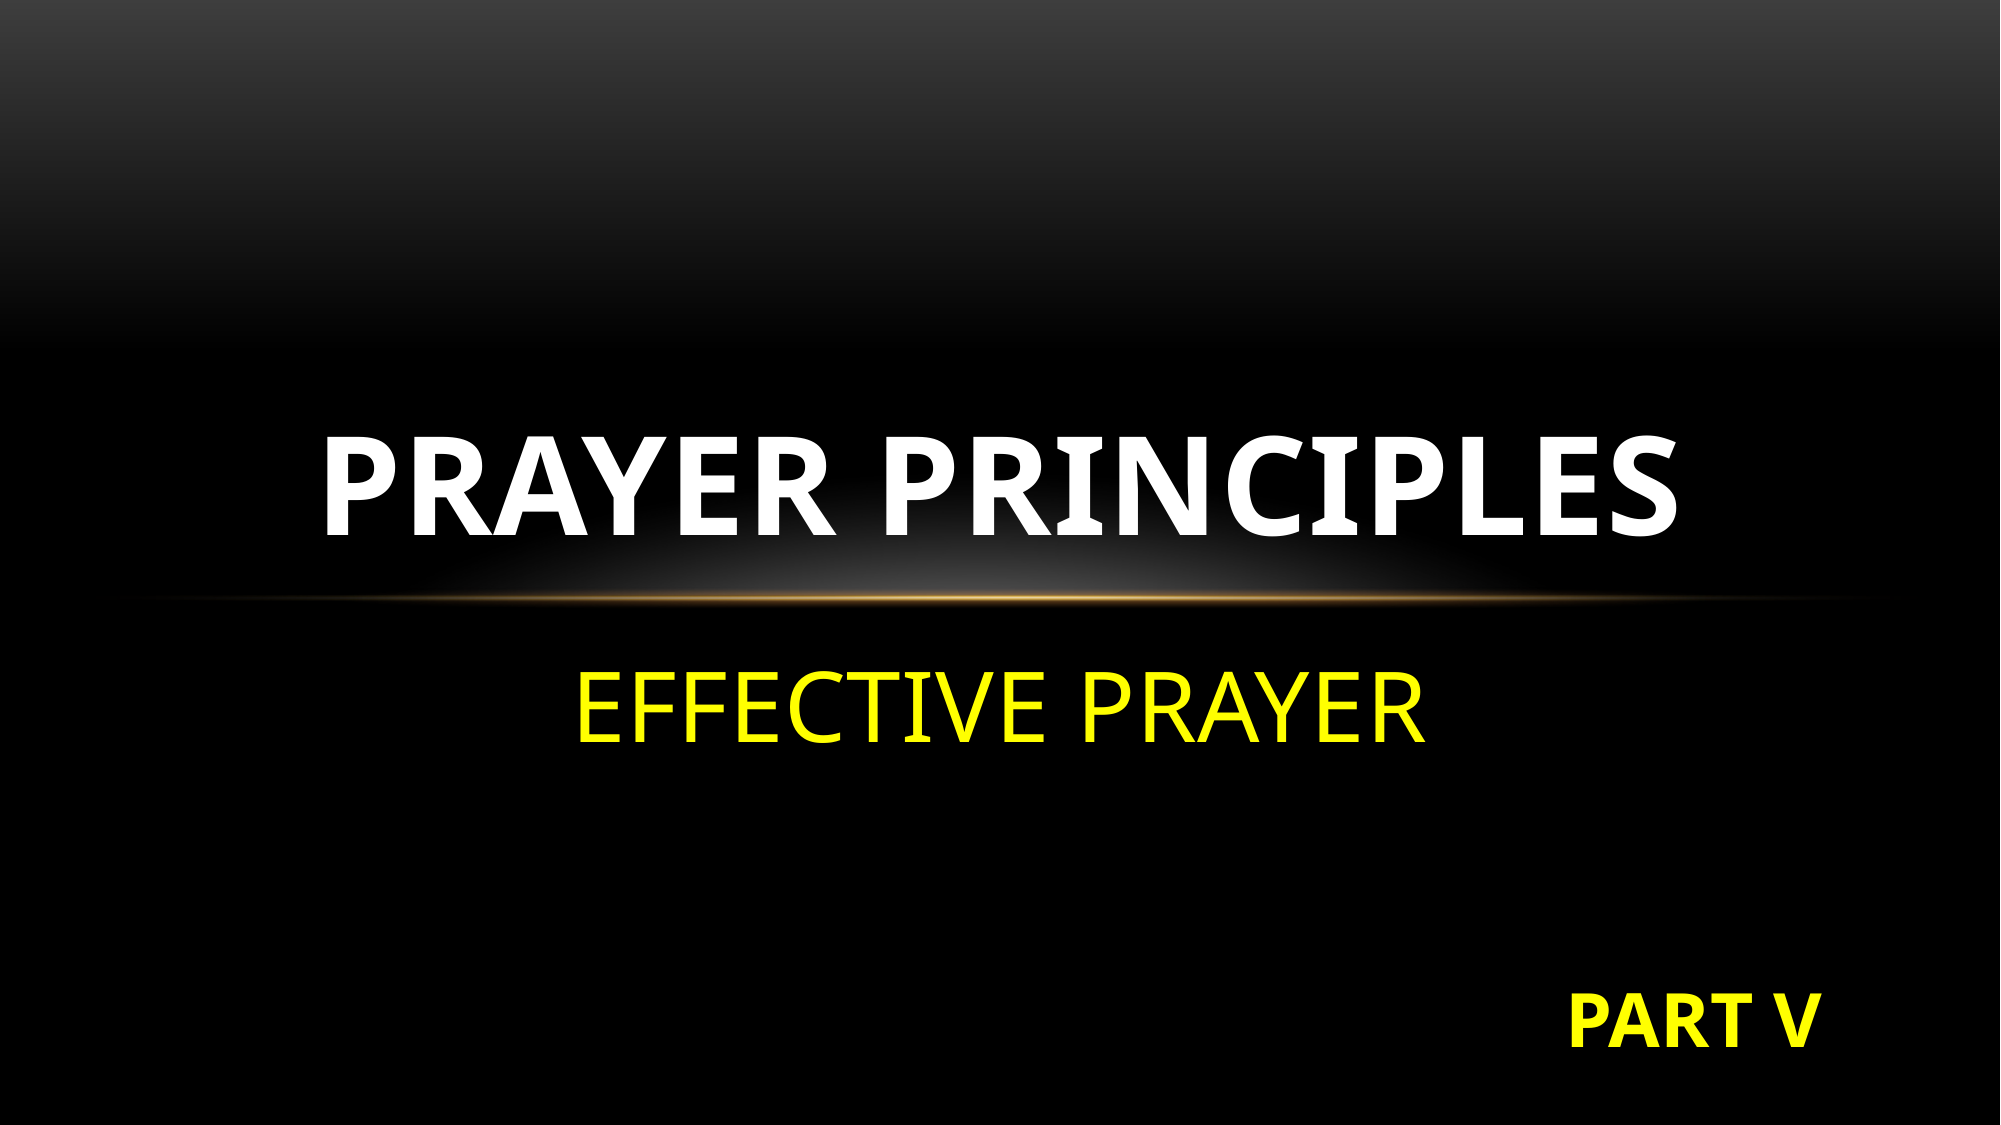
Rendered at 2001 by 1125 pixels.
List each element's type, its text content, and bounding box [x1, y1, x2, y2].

subtitle EFFECTIVE PRAYER [474, 637, 1525, 771]
picture [0, 0, 2000, 750]
title Prayer principles [150, 329, 1850, 571]
text_box PART V [1551, 965, 1837, 1070]
